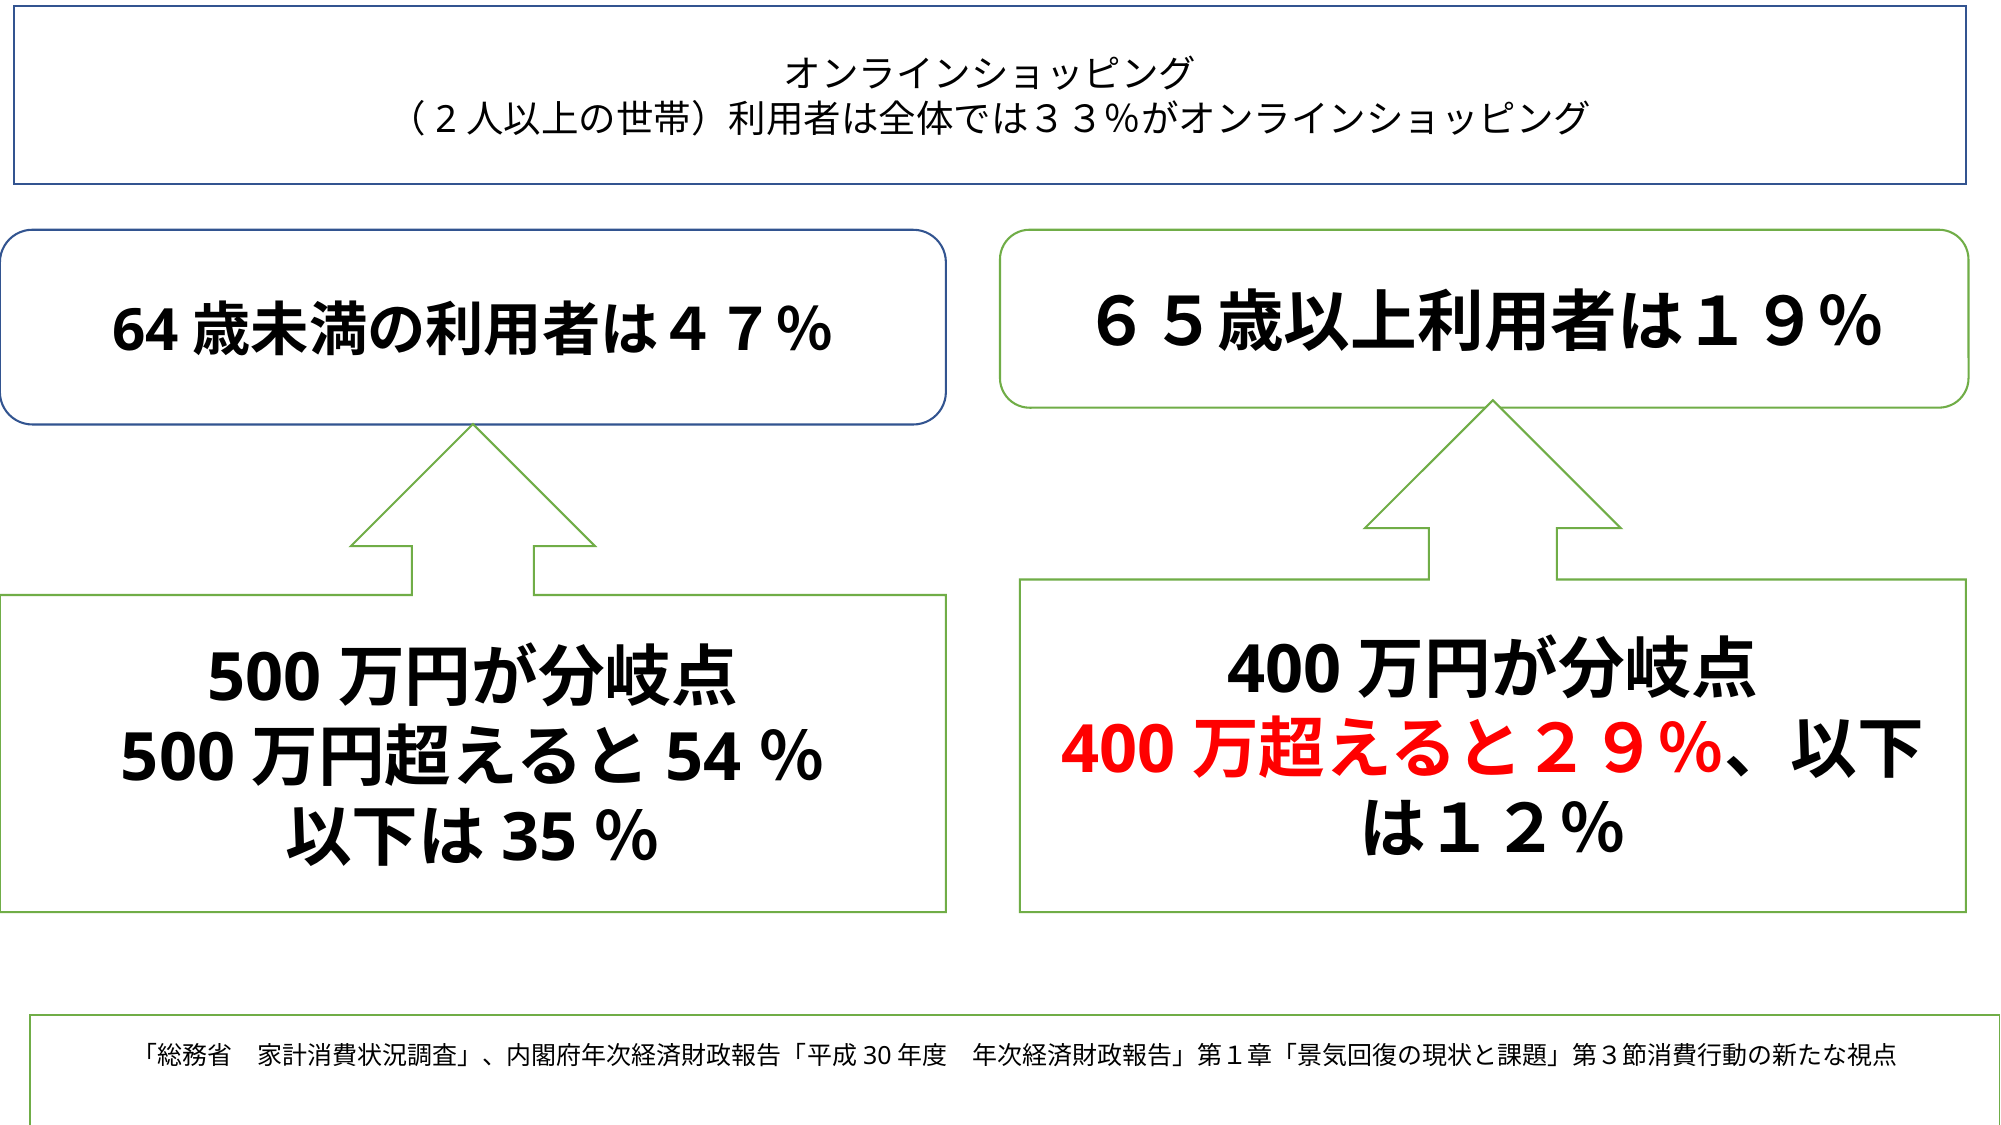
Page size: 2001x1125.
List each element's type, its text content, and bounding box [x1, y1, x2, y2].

text_box 64歳未満の利用者は４７％ [0, 228, 947, 426]
text_box 400万円が分岐点 400万超えると２９％、以下は１２％ [1018, 398, 1967, 914]
text_box 「総務省 家計消費状況調査」、内閣府年次経済財政報告「平成30年度 年次経済財政報告」第１章「景気回復の現状と課題」第３節消費行動の新たな視点 [29, 1014, 2000, 1125]
text_box オンラインショッピング （2人以上の世帯）利用者は全体では３３％がオンラインショッピング [13, 5, 1967, 185]
text_box 500万円が分岐点 500万円超えると54％ 以下は35％ [0, 422, 947, 914]
text_box ６５歳以上利用者は１９％ [998, 228, 1970, 409]
